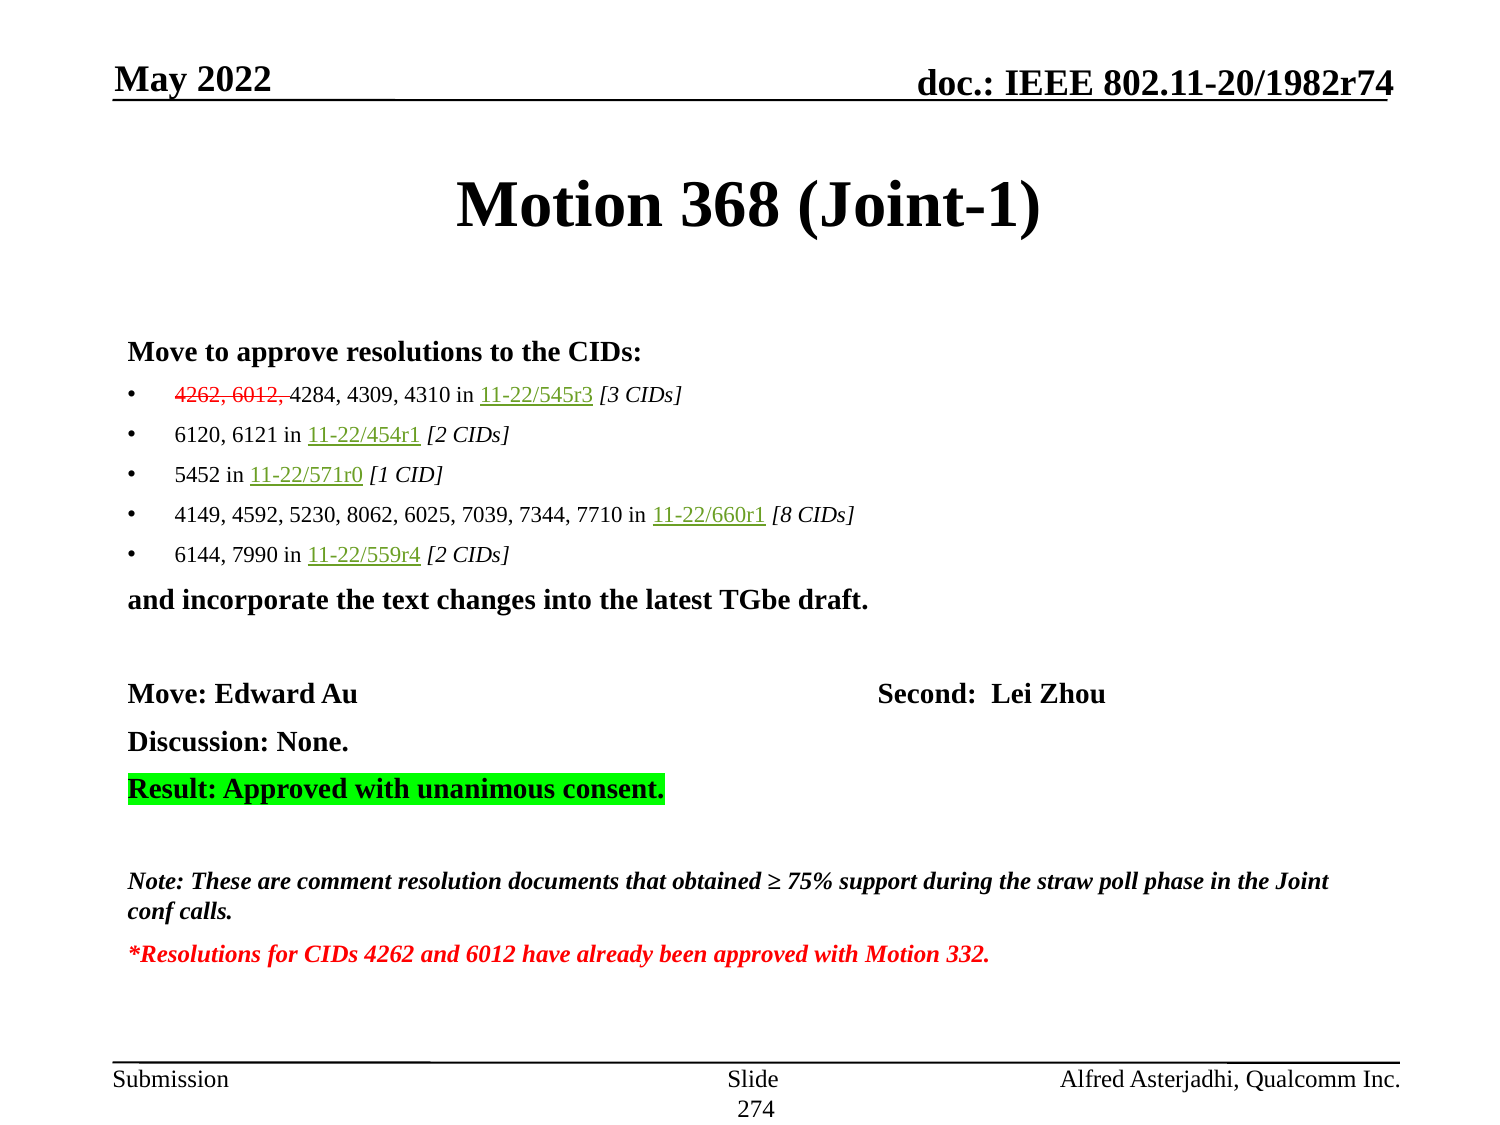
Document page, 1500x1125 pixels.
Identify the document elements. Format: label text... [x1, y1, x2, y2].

title Motion 368 (Joint-1) [112, 112, 1388, 288]
list Move to approve resolutions to the CIDs: 4262, 6012, 4284, 4309, 4310 in 11-22/545r3 [3 CIDs] 6120, 6121 in 11-22/454r1 [2 CIDs] 5452 in 11-22/571r0 [1 CID] 4149, 4592, 5230, 8062, 6025, 7039, 7344, 7710 in 11-22/660r1 [8 CIDs] 6144, 7990 in 11-22/559r4 [2 CIDs] and incorporate the text changes into the latest TGbe draft. Move: Edward Au Second: Lei Zhou Discussion: None. Result: Approved with unanimous consent. Note: These are comment resolution documents that obtained ≥ 75% support during the straw poll phase in the Joint conf calls. *Resolutions for CIDs 4262 and 6012 have already been approved with Motion 332. [112, 324, 1388, 1063]
footer Alfred Asterjadhi, Qualcomm Inc. [878, 1061, 1402, 1093]
slide_number Slide 274 [712, 1061, 800, 1123]
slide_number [114, 54, 423, 100]
